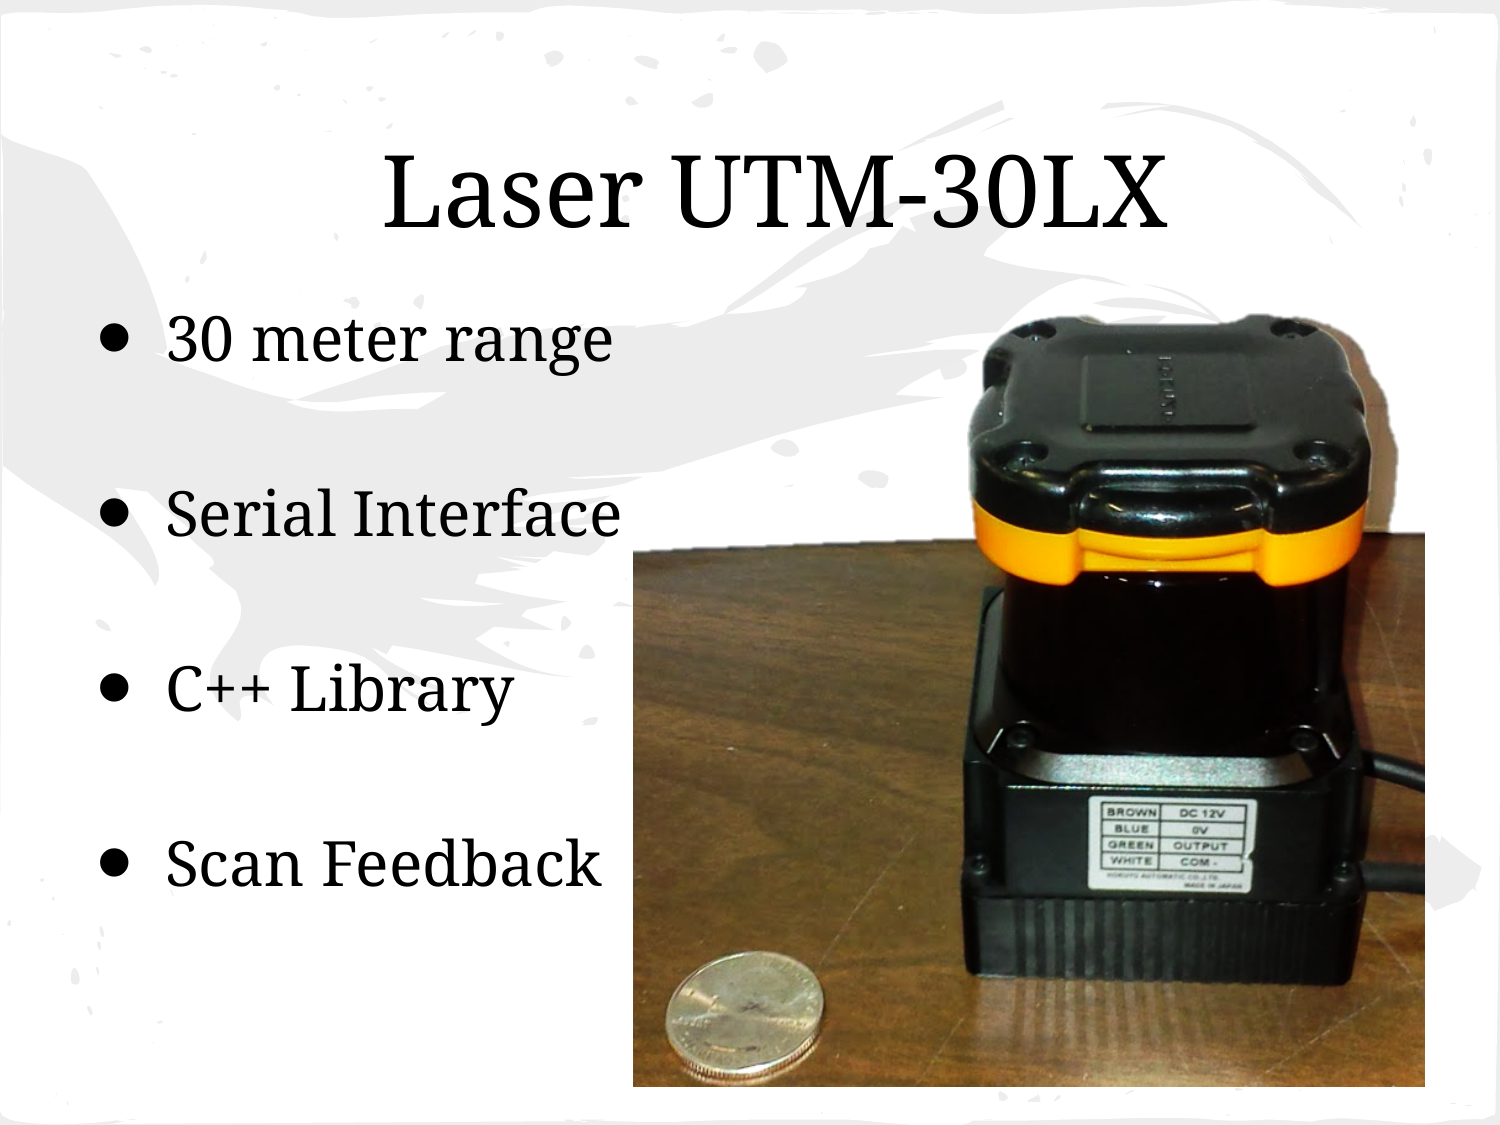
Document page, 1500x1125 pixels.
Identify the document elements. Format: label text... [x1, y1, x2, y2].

list 30 meter range Serial Interface C++ Library Scan Feedback [75, 283, 628, 1078]
picture [633, 253, 1426, 1087]
title Laser UTM-30LX [75, 34, 1425, 263]
